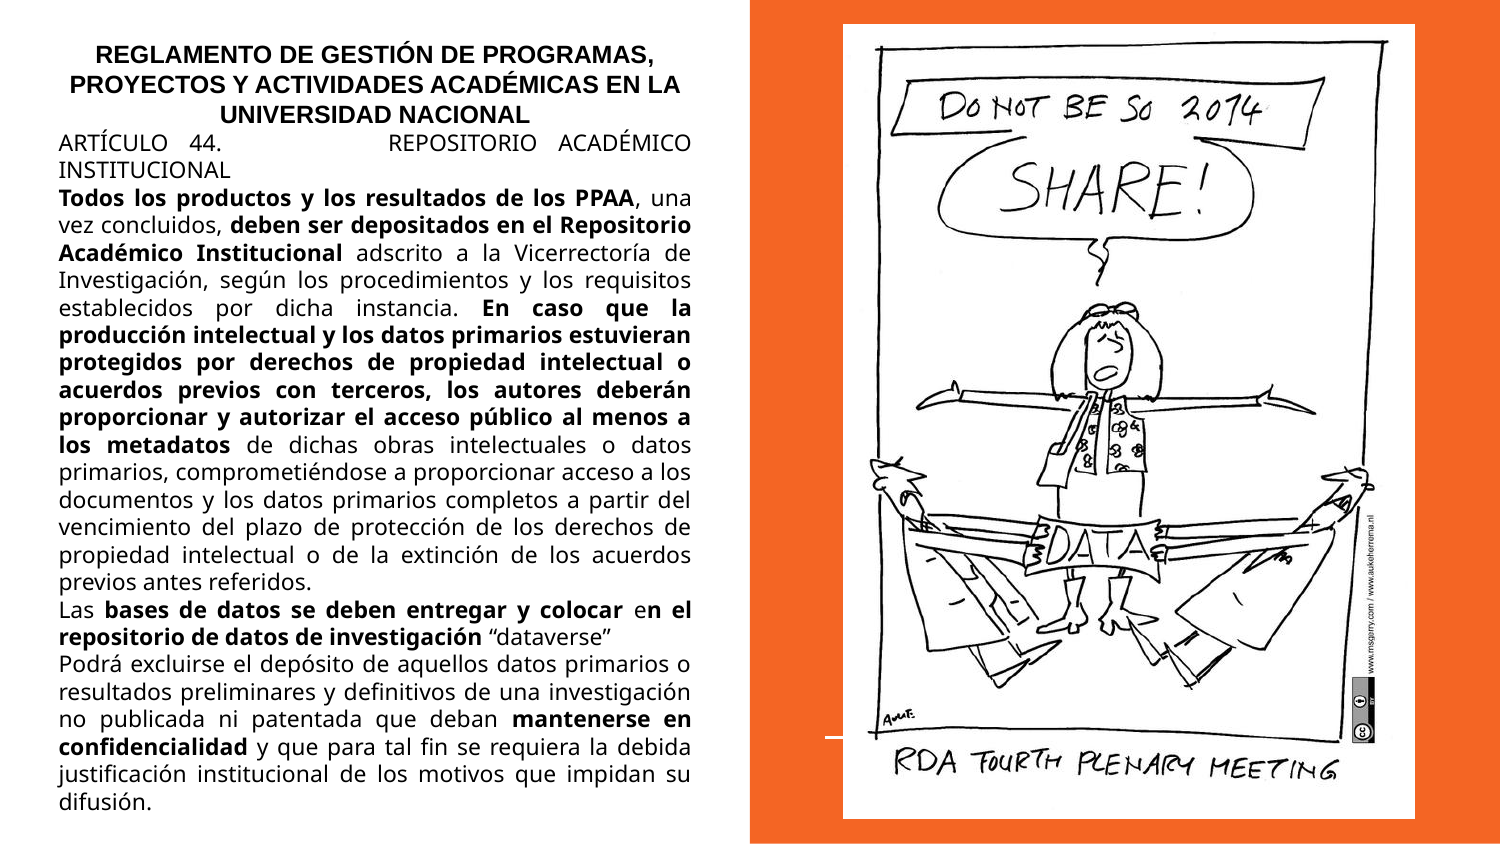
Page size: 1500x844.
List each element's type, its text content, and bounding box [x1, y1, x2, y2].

title REGLAMENTO DE GESTIÓN DE PROGRAMAS, PROYECTOS Y ACTIVIDADES ACADÉMICAS EN LA UNIVERSIDAD NACIONAL ARTÍCULO 44. REPOSITORIO ACADÉMICO INSTITUCIONAL Todos los productos y los resultados de los PPAA, una vez concluidos, deben ser depositados en el Repositorio Académico Institucional adscrito a la Vicerrectoría de Investigación, según los procedimientos y los requisitos establecidos por dicha instancia. En caso que la producción intelectual y los datos primarios estuvieran protegidos por derechos de propiedad intelectual o acuerdos previos con terceros, los autores deberán proporcionar y autorizar el acceso público al menos a los metadatos de dichas obras intelectuales o datos primarios, comprometiéndose a proporcionar acceso a los documentos y los datos primarios completos a partir del vencimiento del plazo de protección de los derechos de propiedad intelectual o de la extinción de los acuerdos previos antes referidos. Las bases de datos se deben entregar y colocar en el repositorio de datos de investigación “dataverse” Podrá excluirse el depósito de aquellos datos primarios o resultados preliminares y definitivos de una investigación no publicada ni patentada que deban mantenerse en confidencialidad y que para tal fin se requiera la debida justificación institucional de los motivos que impidan su difusión. [43, 24, 708, 831]
picture [843, 24, 1415, 819]
